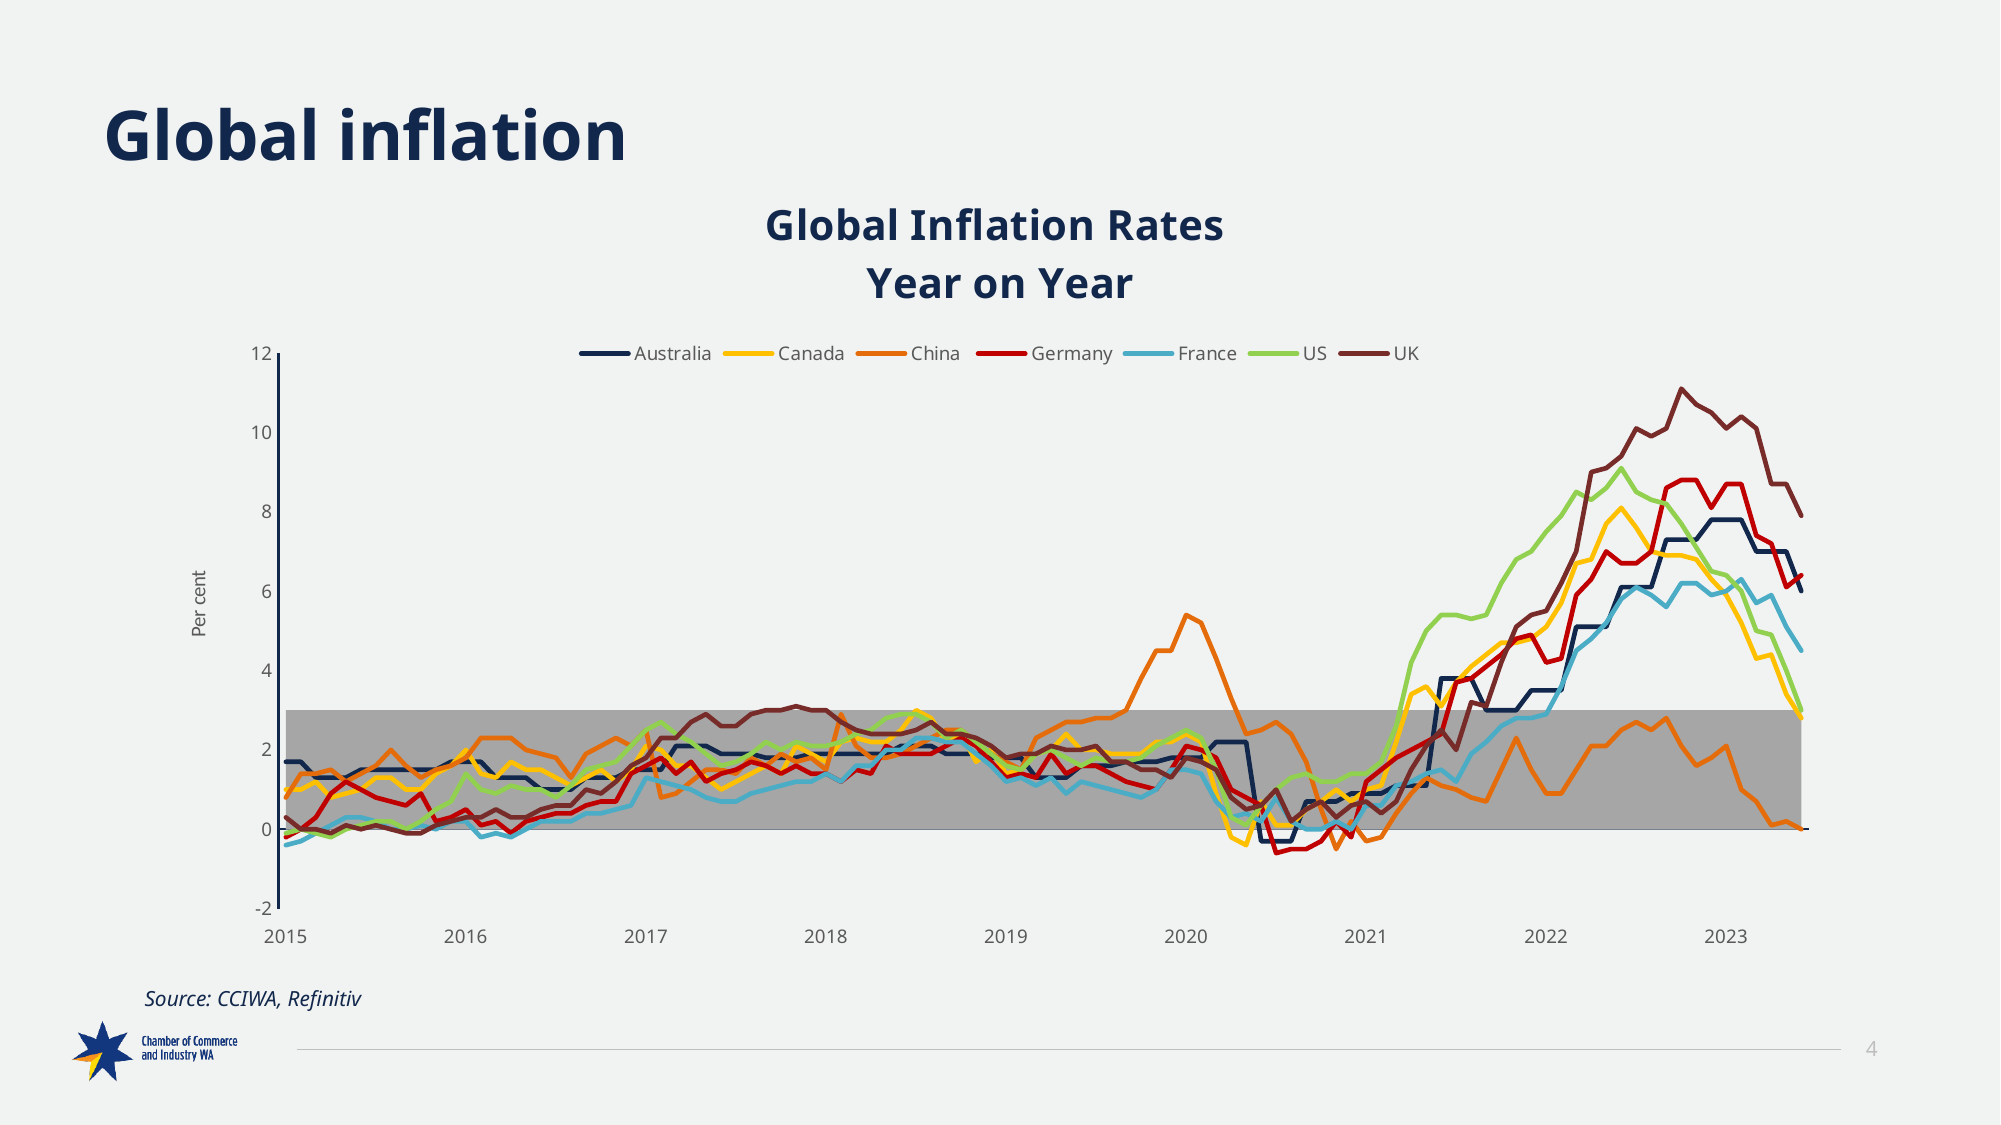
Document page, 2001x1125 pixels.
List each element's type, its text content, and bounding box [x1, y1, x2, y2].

text_box Source: CCIWA, Refinitiv [129, 978, 259, 1046]
title Global inflation [88, 84, 1912, 183]
chart [157, 158, 1843, 967]
slide_number 4 [1816, 1019, 1893, 1080]
picture [63, 1010, 245, 1091]
